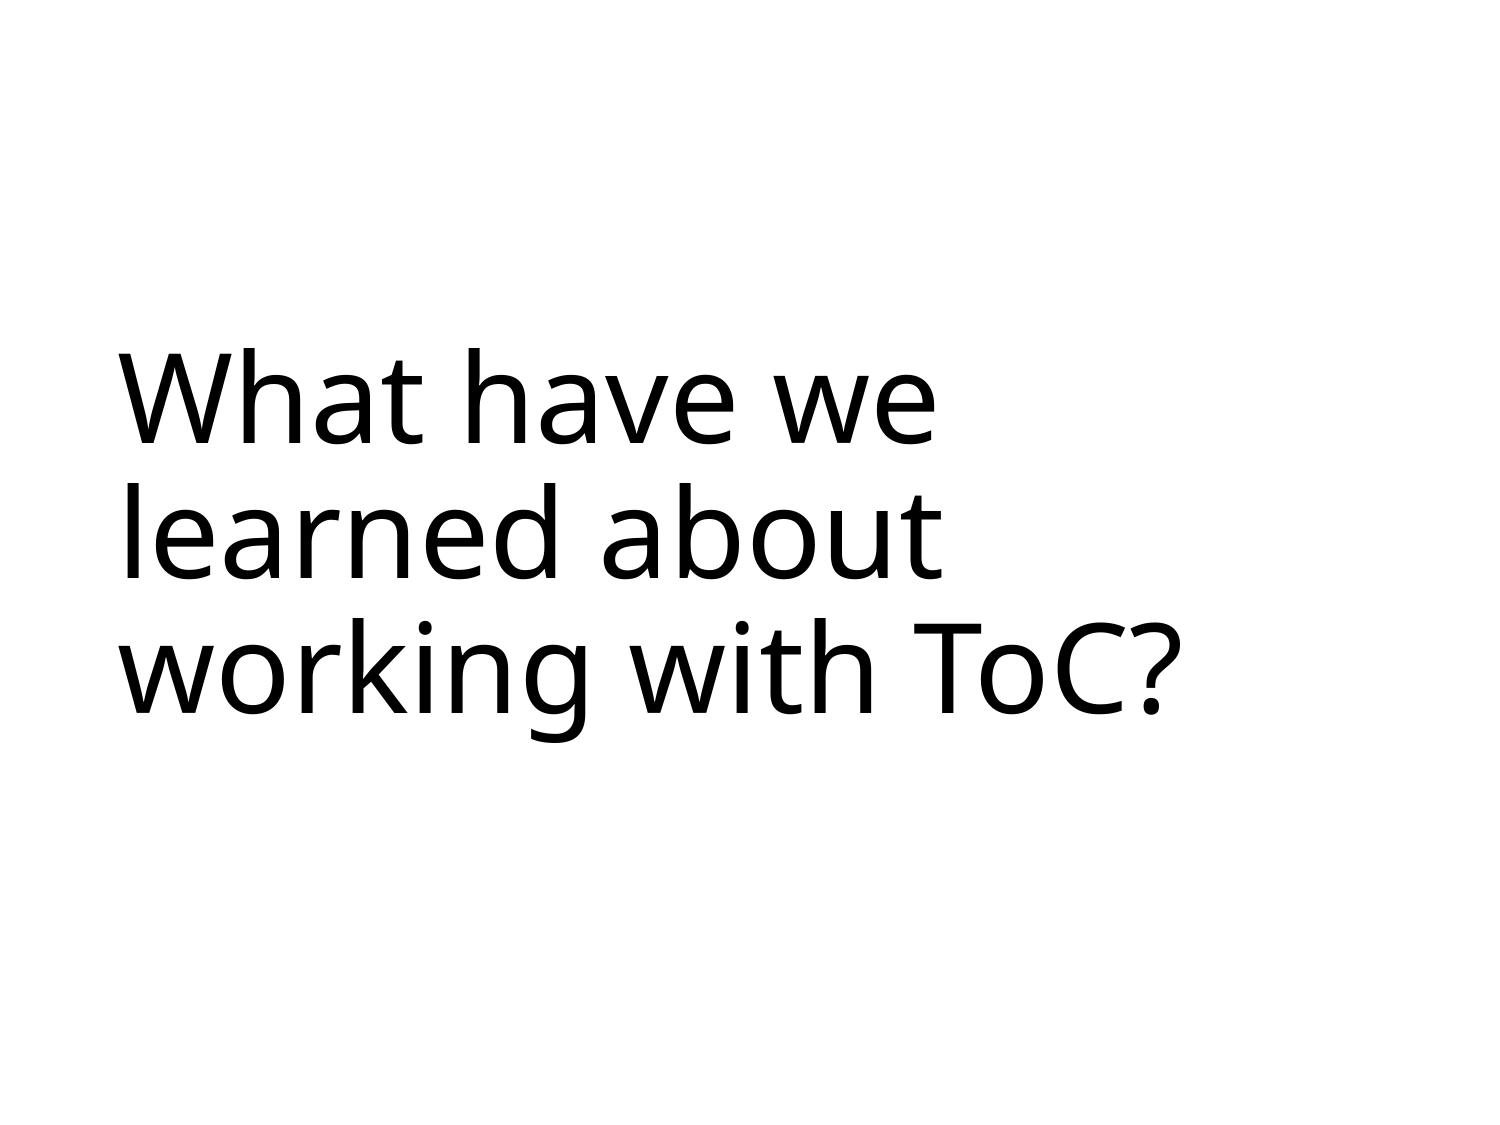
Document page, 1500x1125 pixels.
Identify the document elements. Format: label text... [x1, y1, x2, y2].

title What have we learned about working with ToC? [102, 280, 1397, 749]
